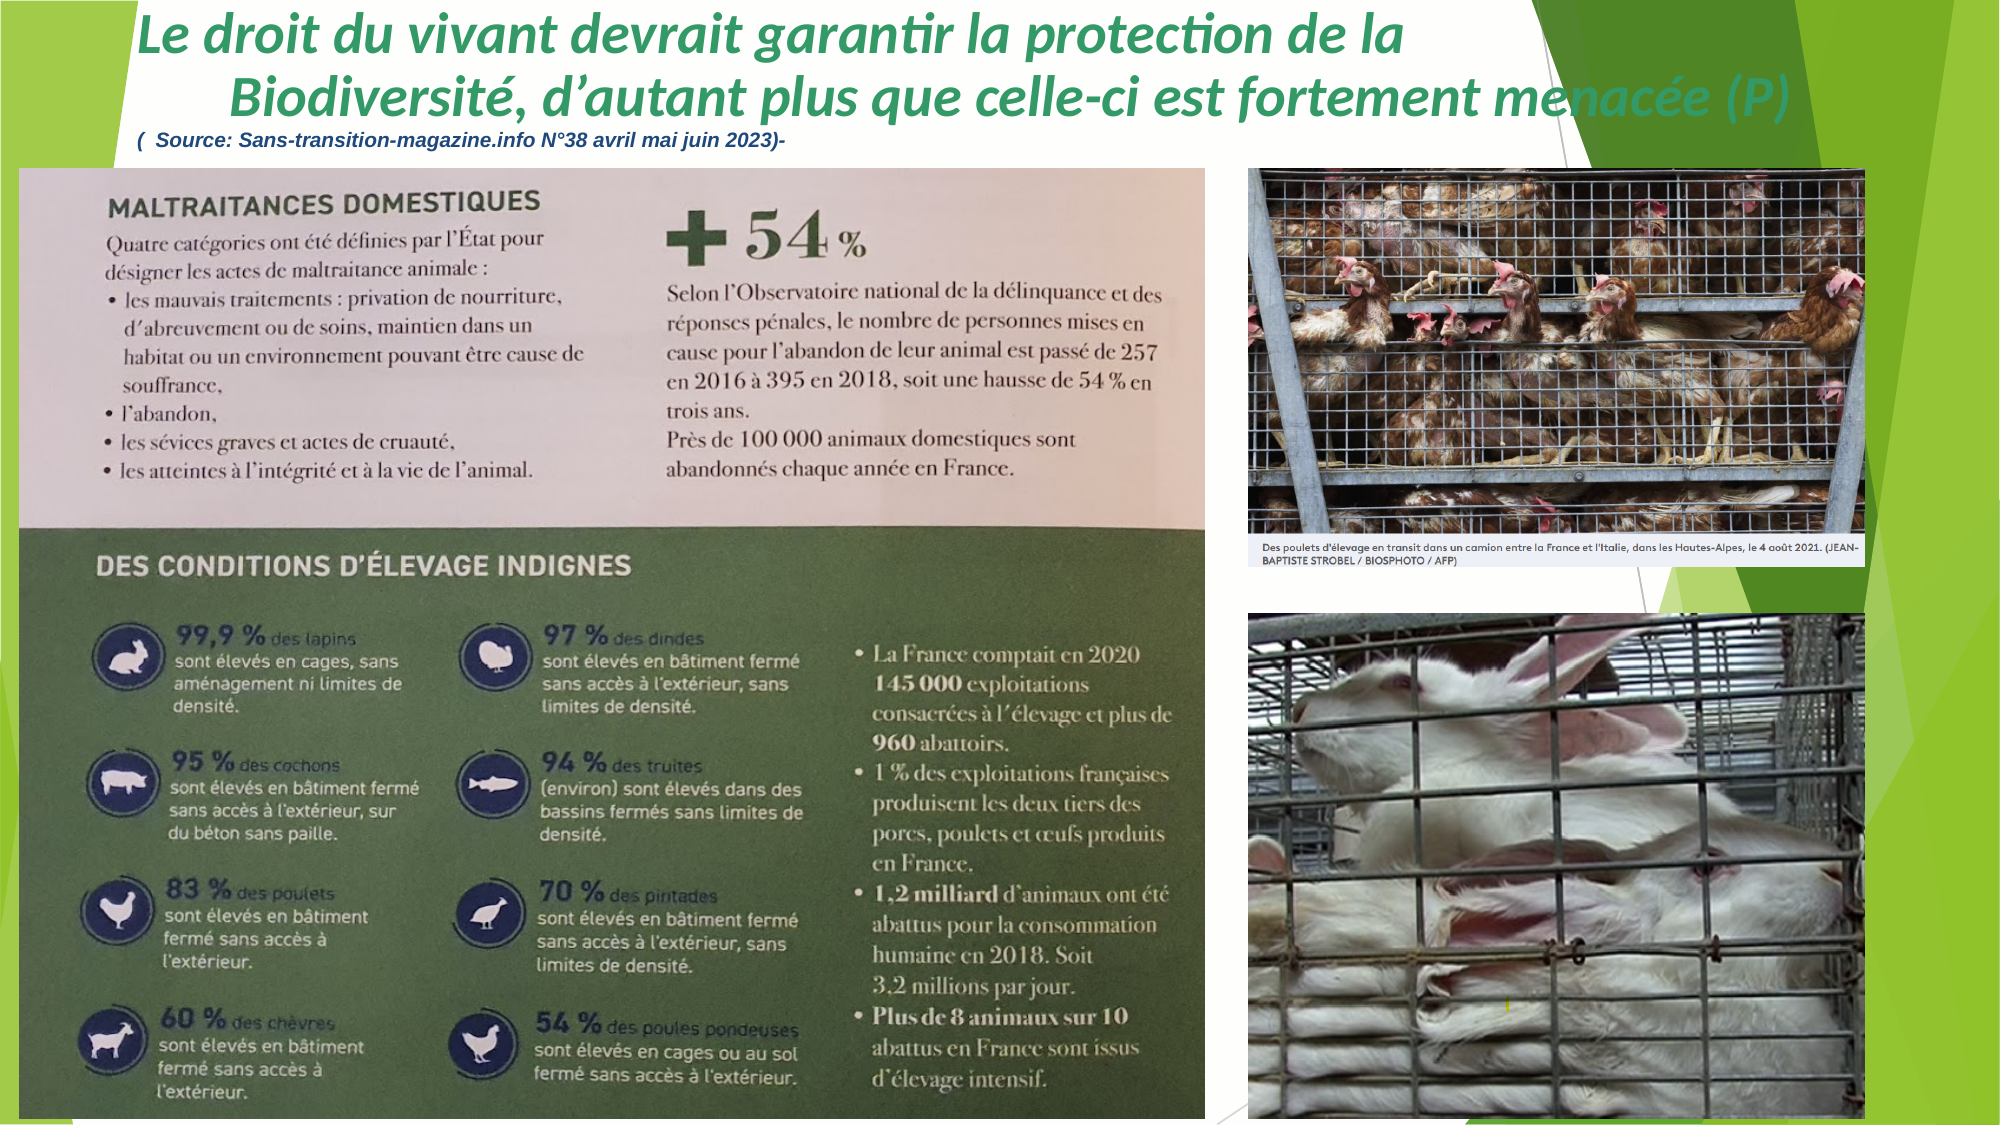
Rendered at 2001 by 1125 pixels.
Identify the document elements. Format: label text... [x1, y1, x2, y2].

text_box Le droit du vivant devrait garantir la protection de la Biodiversité, d’autant plus que celle-ci est fortement menacée (P) ( Source: Sans-transition-magazine.info N°38 avril mai juin 2023)- [137, 6, 1966, 149]
picture [1248, 168, 1865, 567]
picture [1248, 612, 1865, 1119]
picture [19, 168, 1206, 1119]
